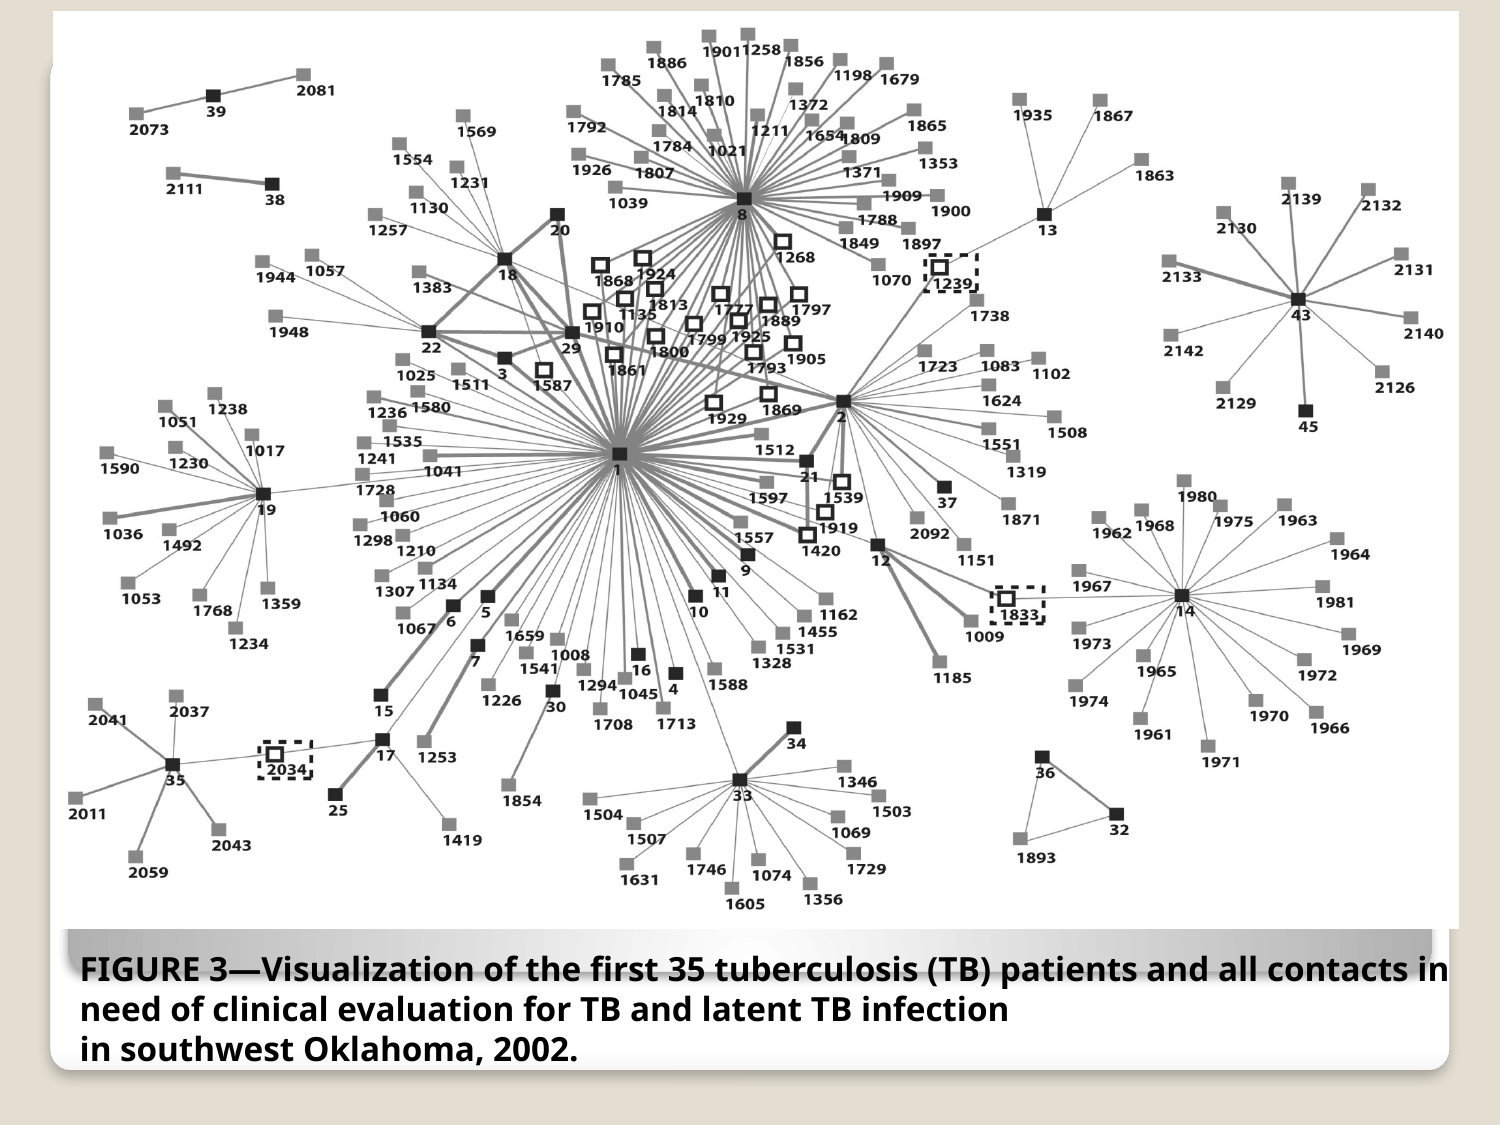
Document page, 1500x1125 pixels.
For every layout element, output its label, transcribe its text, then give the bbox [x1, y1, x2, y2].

text_box FIGURE 3—Visualization of the first 35 tuberculosis (TB) patients and all contacts in need of clinical evaluation for TB and latent TB infection in southwest Oklahoma, 2002. [64, 940, 1471, 1075]
picture [52, 11, 1459, 929]
